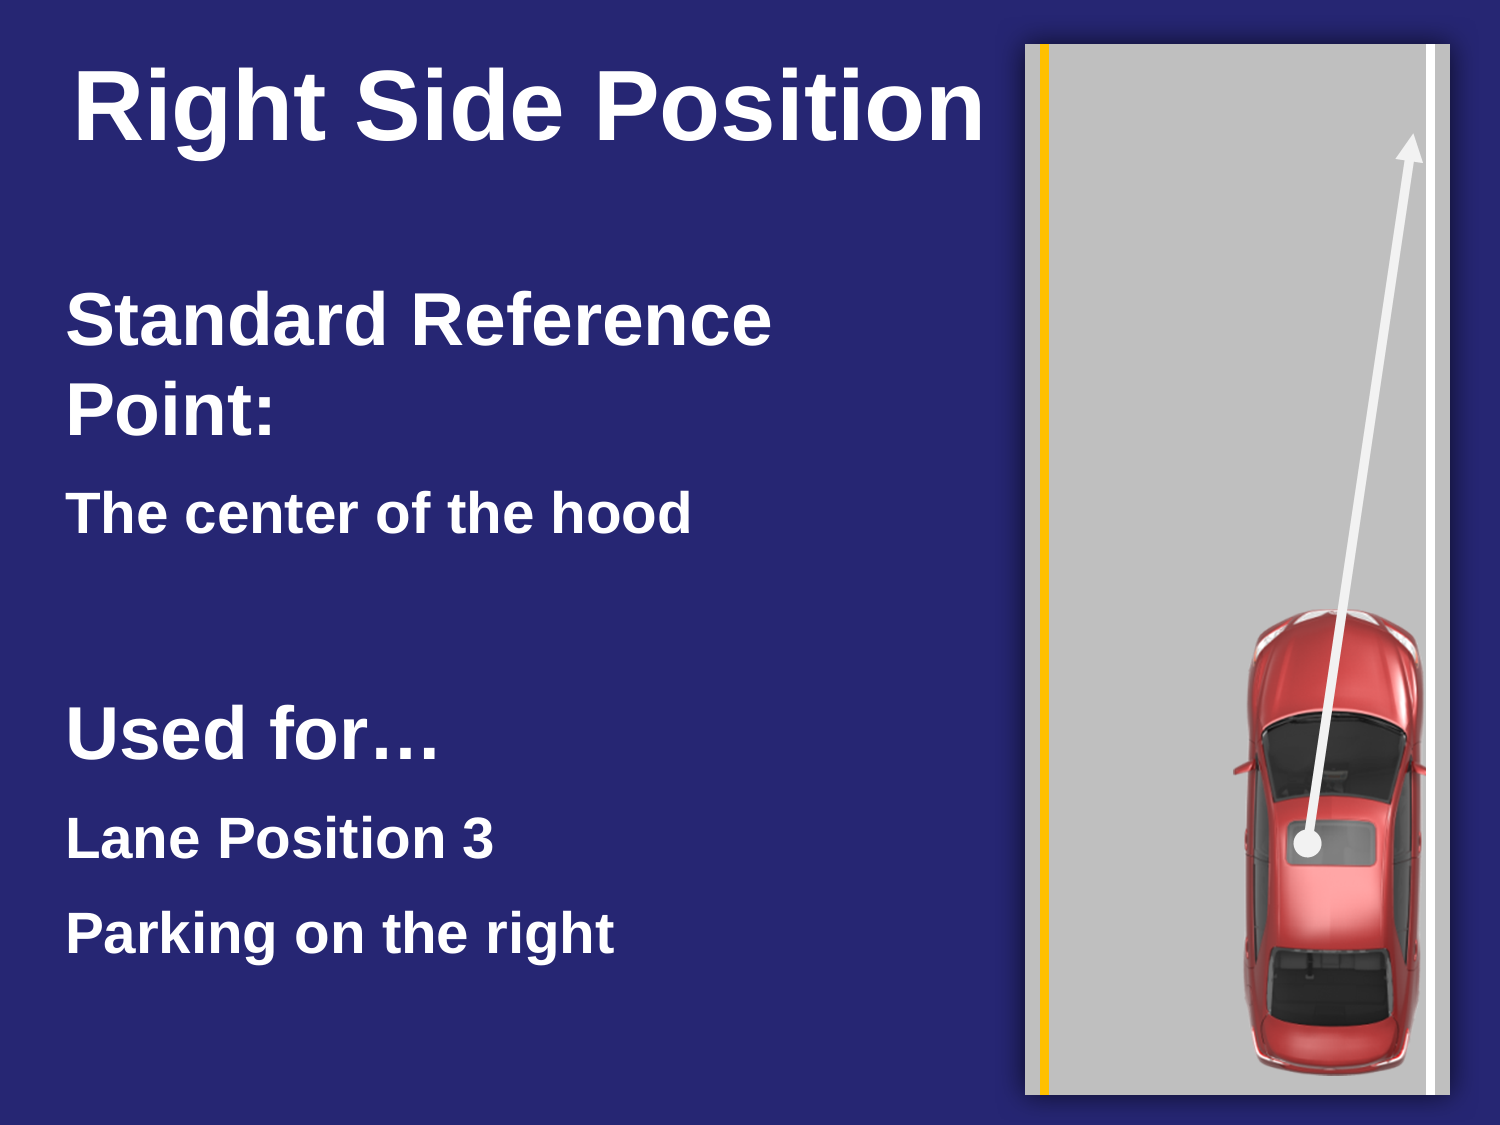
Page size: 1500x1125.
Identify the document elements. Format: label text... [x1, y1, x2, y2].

list Standard Reference Point: The center of the hood Used for… Lane Position 3 Parking on the right [50, 262, 1001, 1013]
title Right Side Position [57, 24, 1008, 175]
picture [1024, 44, 1451, 1095]
